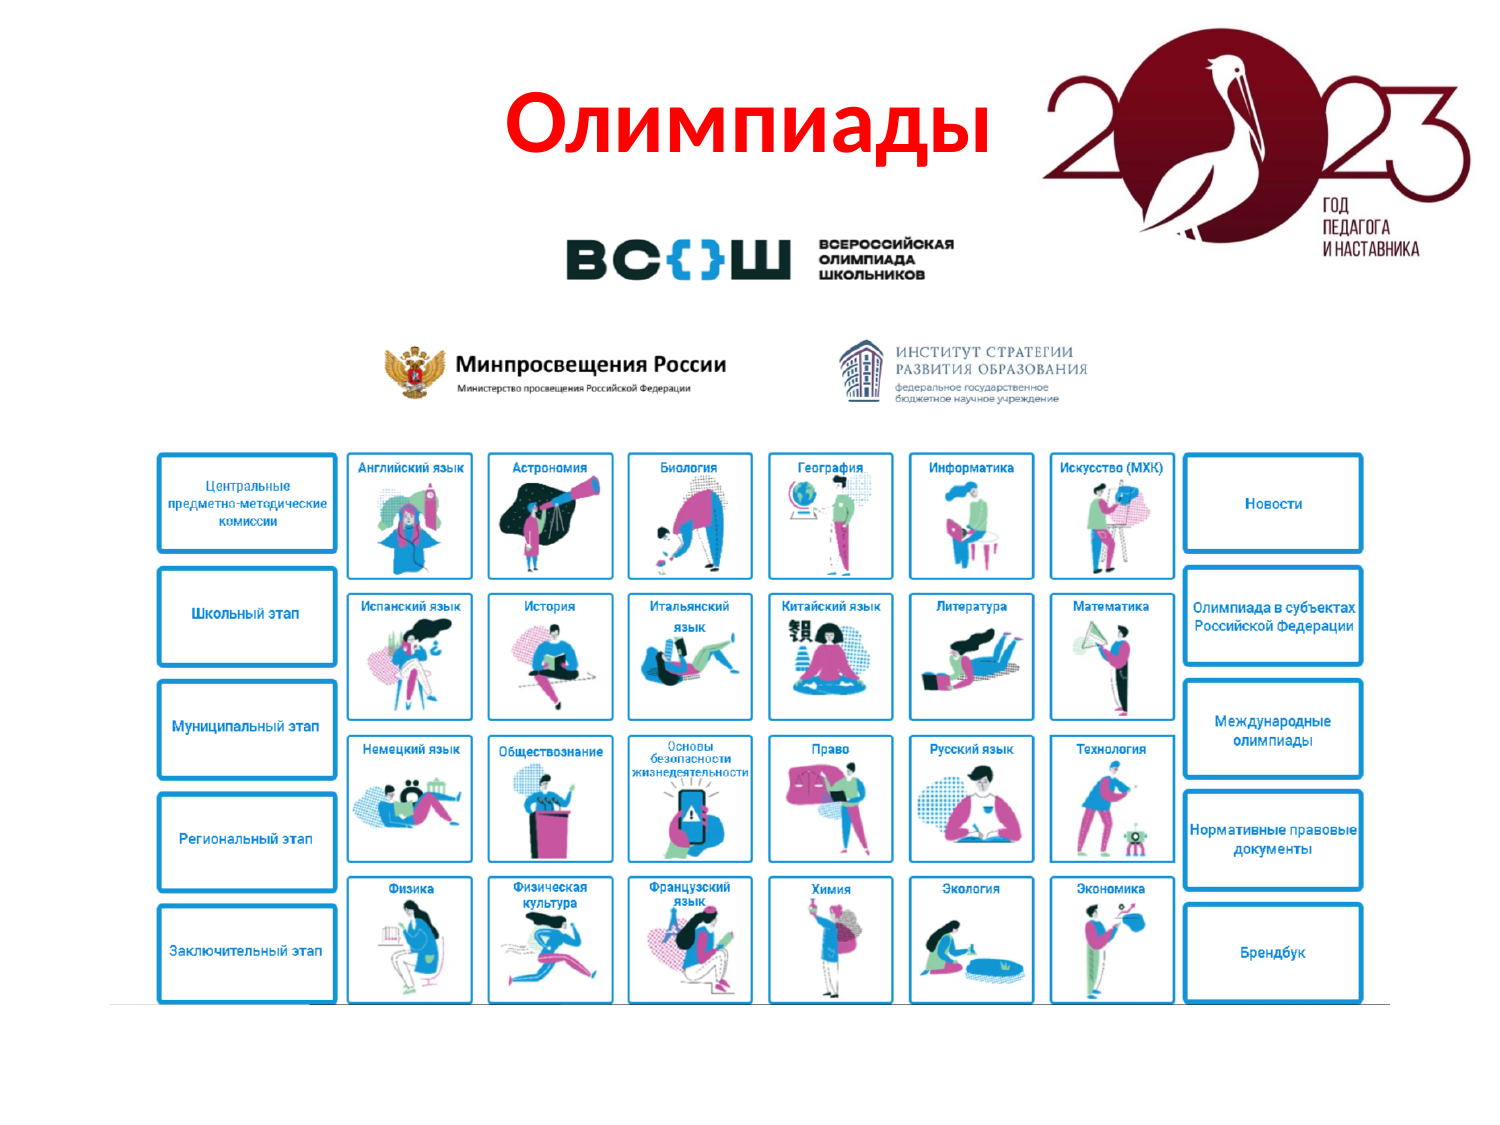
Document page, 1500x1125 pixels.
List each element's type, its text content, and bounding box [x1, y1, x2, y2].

title Олимпиады [75, 45, 1014, 188]
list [109, 234, 1391, 1006]
picture [1019, 0, 1500, 297]
